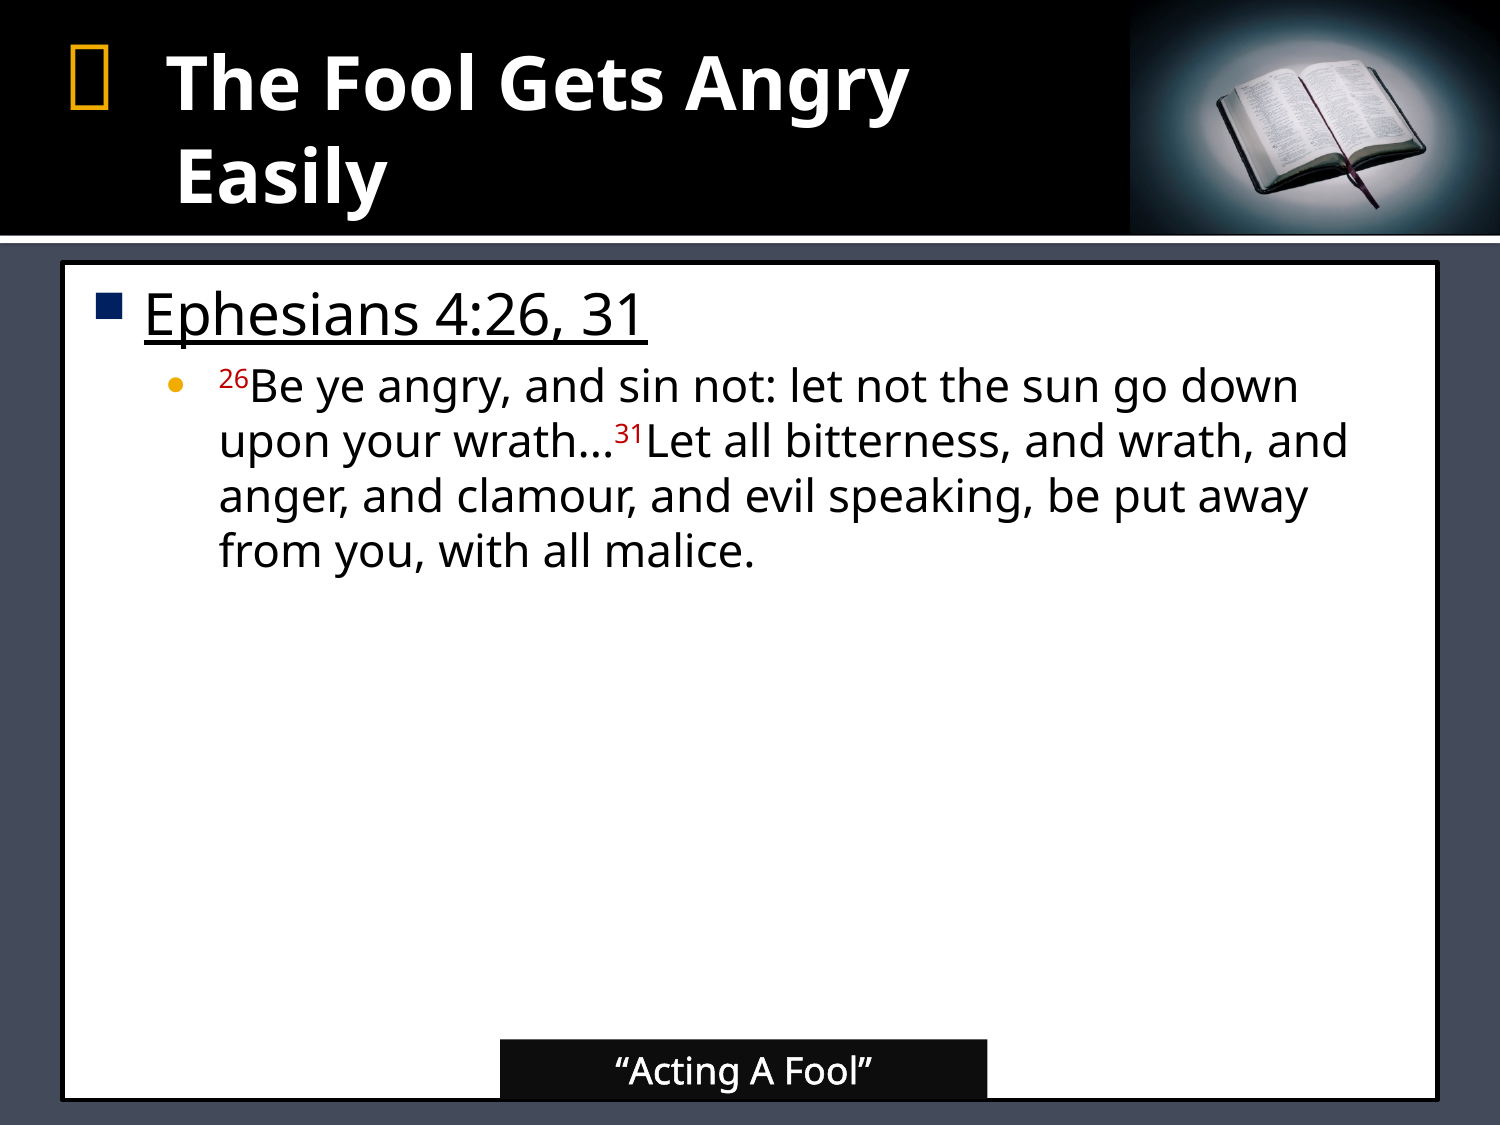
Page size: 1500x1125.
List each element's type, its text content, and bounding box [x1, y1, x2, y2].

title  The Fool Gets Angry Too Easily [0, 0, 1130, 241]
picture [1130, 0, 1500, 234]
list Ephesians 4:26, 31 26Be ye angry, and sin not: let not the sun go down upon your wrath...31Let all bitterness, and wrath, and anger, and clamour, and evil speaking, be put away from you, with all malice. [59, 259, 1441, 1104]
text_box “Acting A Fool” [500, 1039, 988, 1100]
